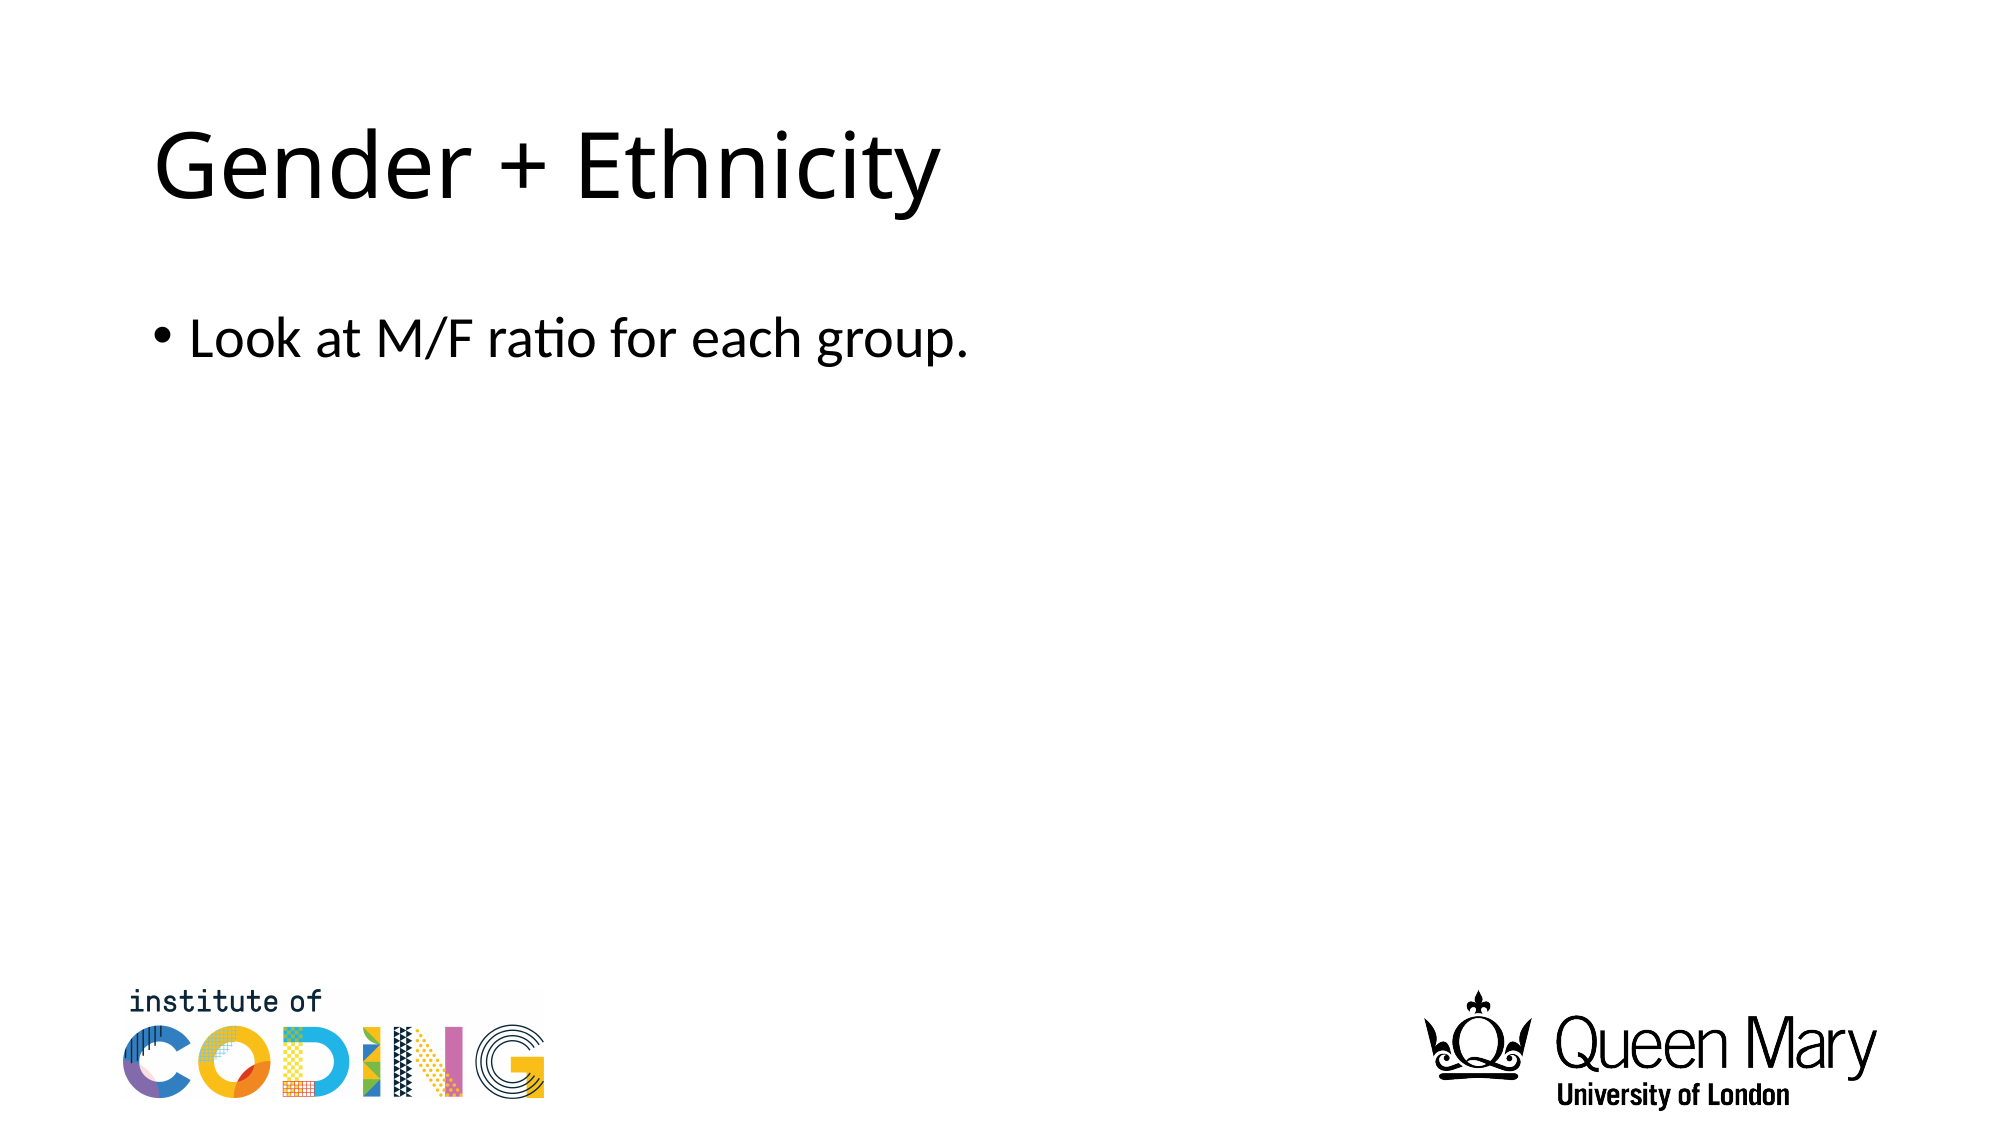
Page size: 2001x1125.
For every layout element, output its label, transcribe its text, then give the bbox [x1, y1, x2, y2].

list Look at M/F ratio for each group. [137, 299, 1863, 956]
picture [123, 989, 544, 1099]
picture [1424, 989, 1877, 1111]
title Gender + Ethnicity [137, 59, 1863, 278]
